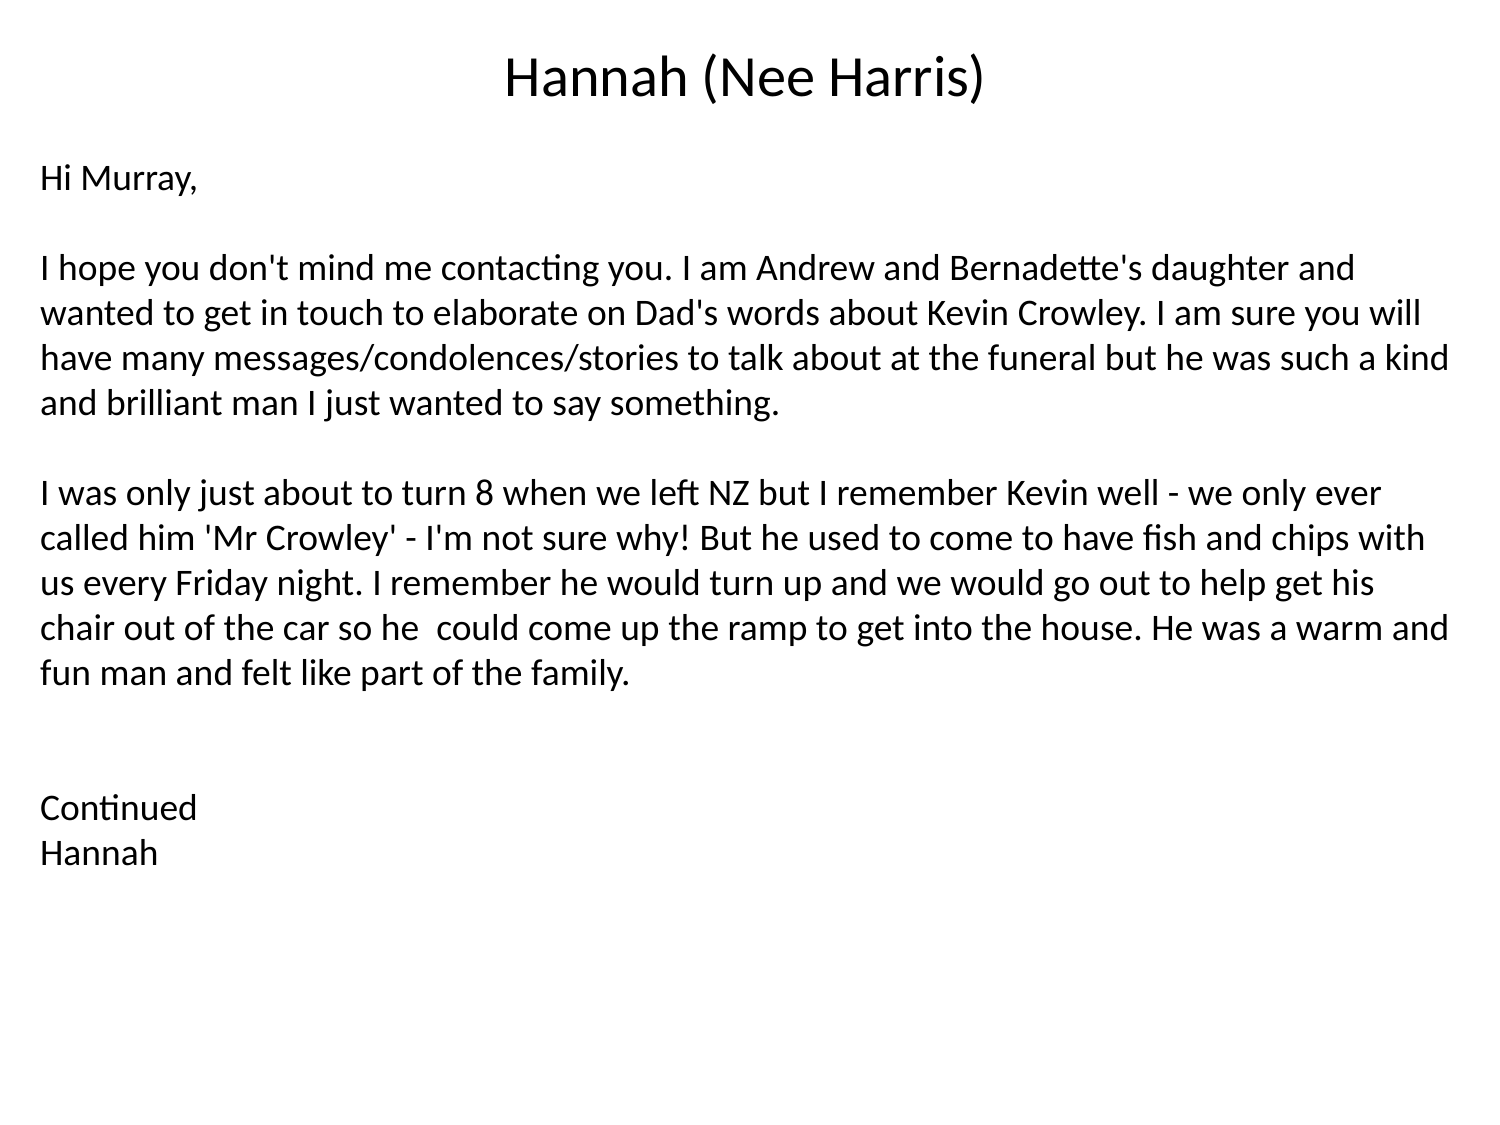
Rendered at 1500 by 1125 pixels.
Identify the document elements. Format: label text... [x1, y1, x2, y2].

text_box Hannah (Nee Harris) Hi Murray, I hope you don't mind me contacting you. I am Andrew and Bernadette's daughter and wanted to get in touch to elaborate on Dad's words about Kevin Crowley. I am sure you will have many messages/condolences/stories to talk about at the funeral but he was such a kind and brilliant man I just wanted to say something. I was only just about to turn 8 when we left NZ but I remember Kevin well - we only ever called him 'Mr Crowley' - I'm not sure why! But he used to come to have fish and chips with us every Friday night. I remember he would turn up and we would go out to help get his chair out of the car so he could come up the ramp to get into the house. He was a warm and fun man and felt like part of the family. Continued Hannah [25, 30, 1467, 971]
